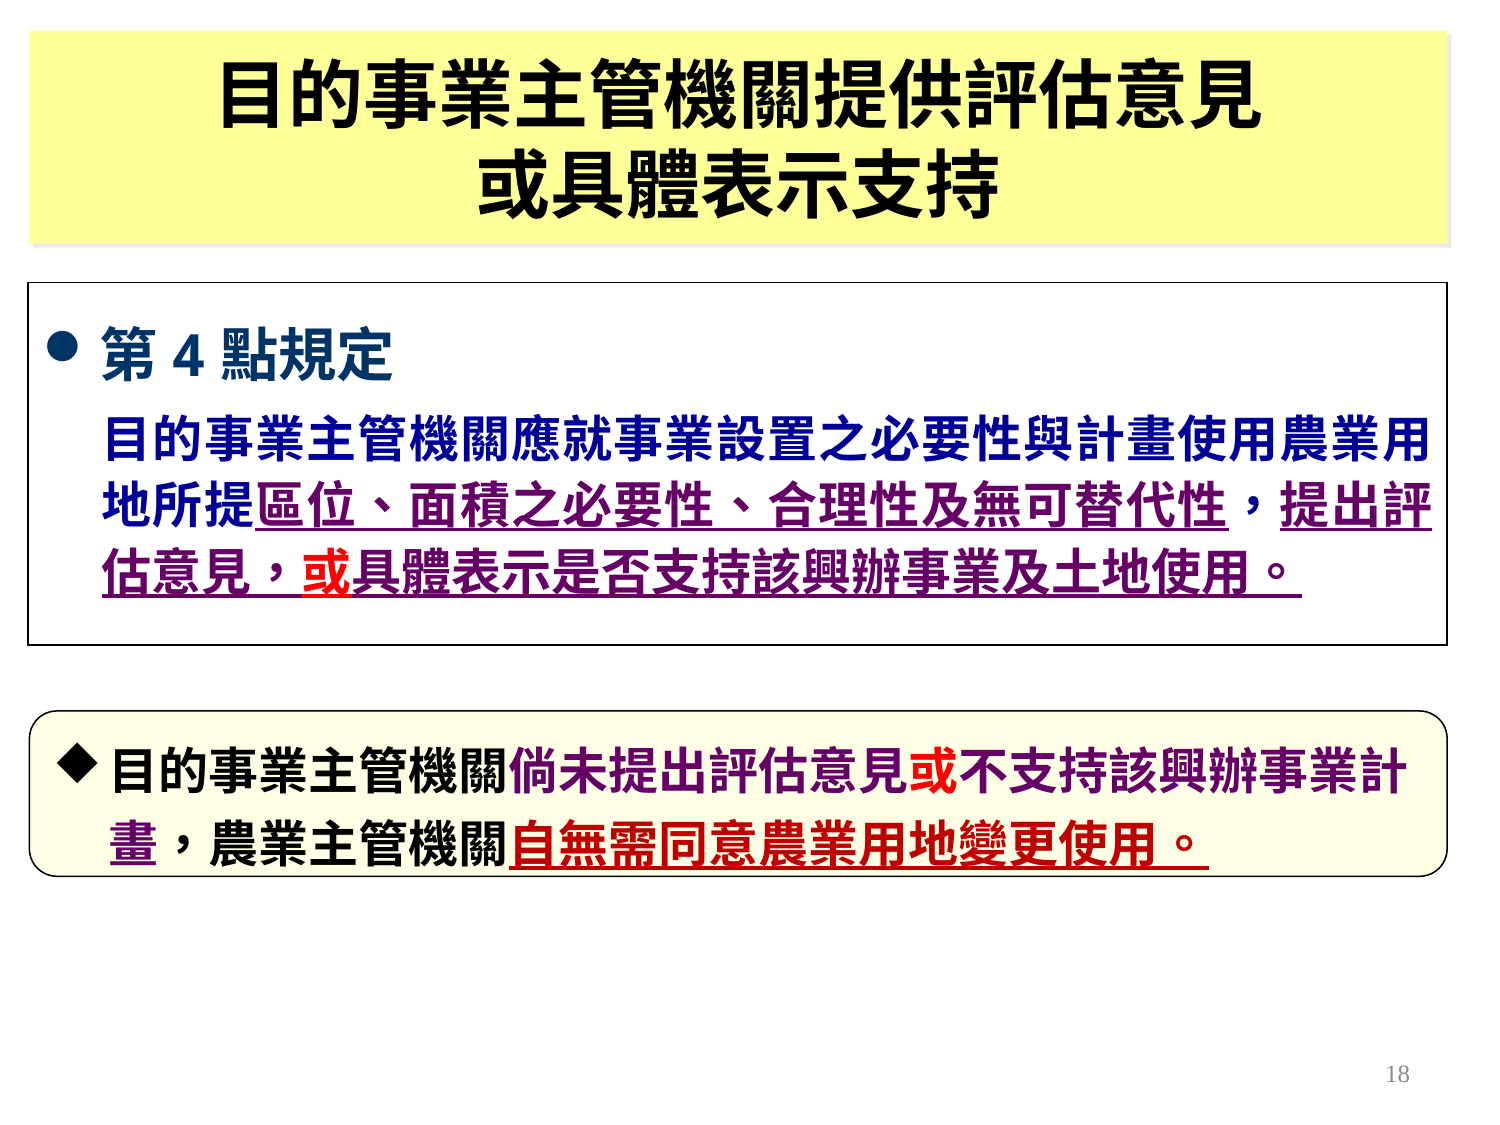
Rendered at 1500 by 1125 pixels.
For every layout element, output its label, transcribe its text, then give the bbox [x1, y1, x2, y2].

text_box 第4點規定 目的事業主管機關應就事業設置之必要性與計畫使用農業用地所提區位、面積之必要性、合理性及無可替代性，提出評估意見，或具體表示是否支持該興辦事業及土地使用。 [27, 282, 1448, 646]
slide_number 18 [1074, 1042, 1425, 1103]
text_box 目的事業主管機關提供評估意見 或具體表示支持 [29, 30, 1448, 244]
text_box 目的事業主管機關倘未提出評估意見或不支持該興辦事業計畫，農業主管機關自無需同意農業用地變更使用。 [29, 710, 1448, 877]
